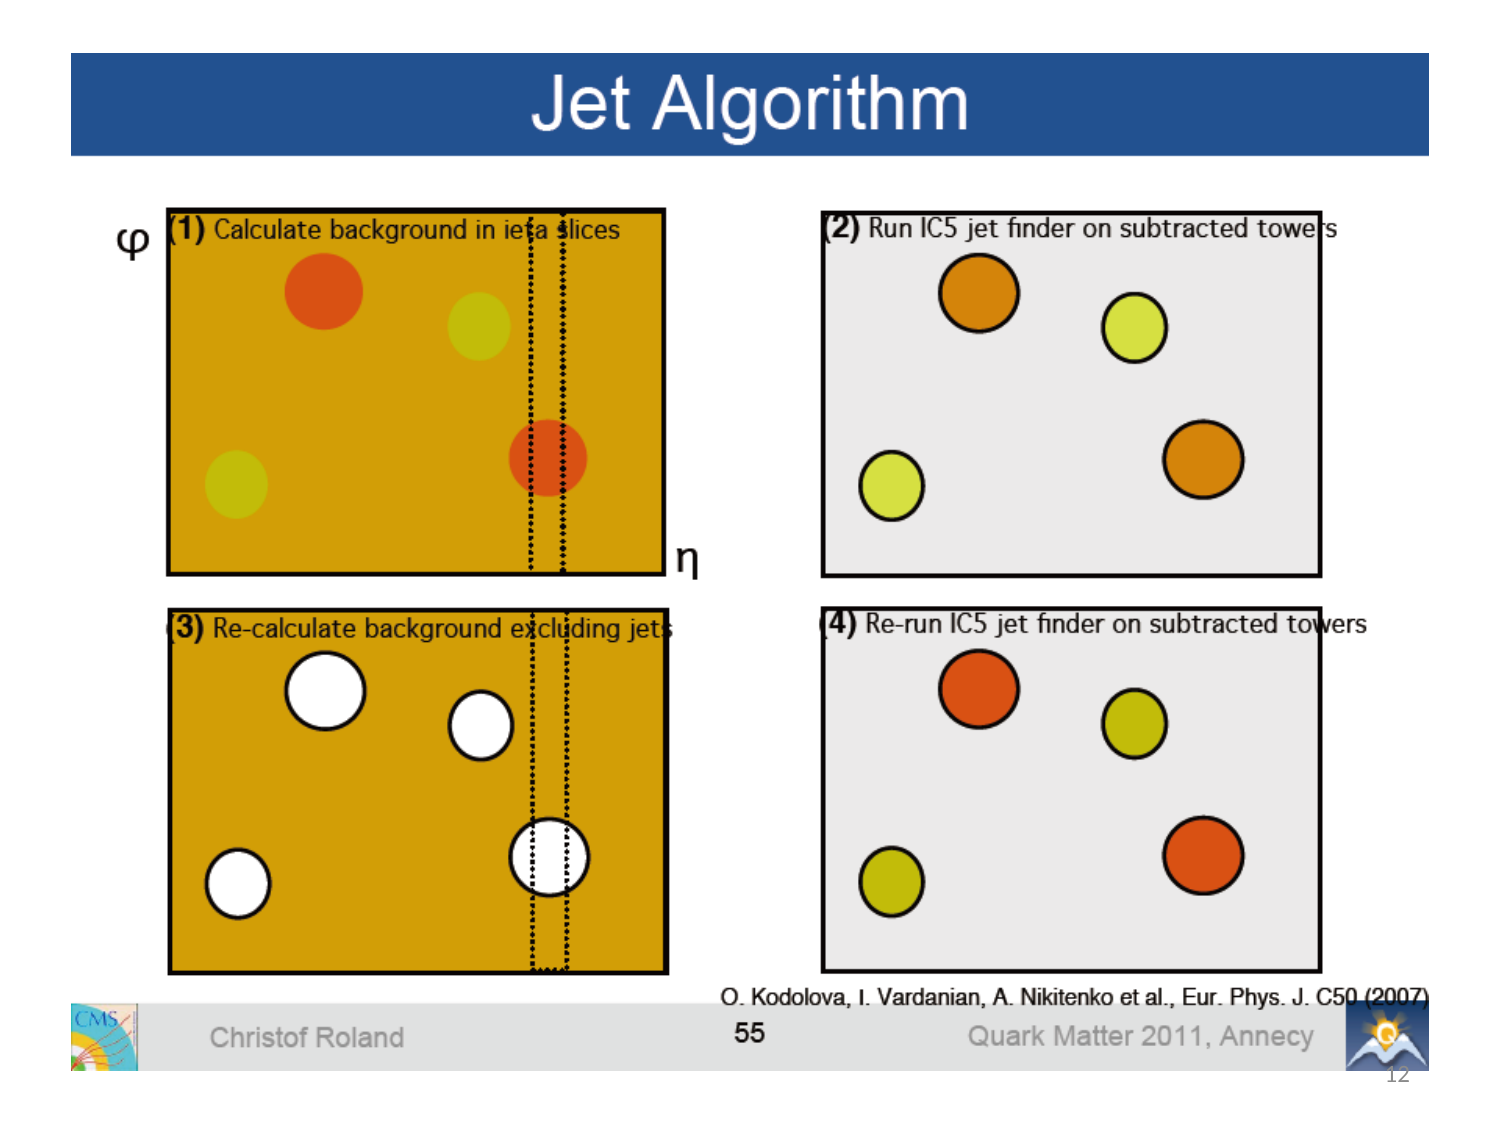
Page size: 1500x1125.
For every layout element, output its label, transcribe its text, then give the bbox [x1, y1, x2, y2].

slide_number 12 [1074, 1078, 1425, 1103]
picture [70, 53, 1430, 1072]
